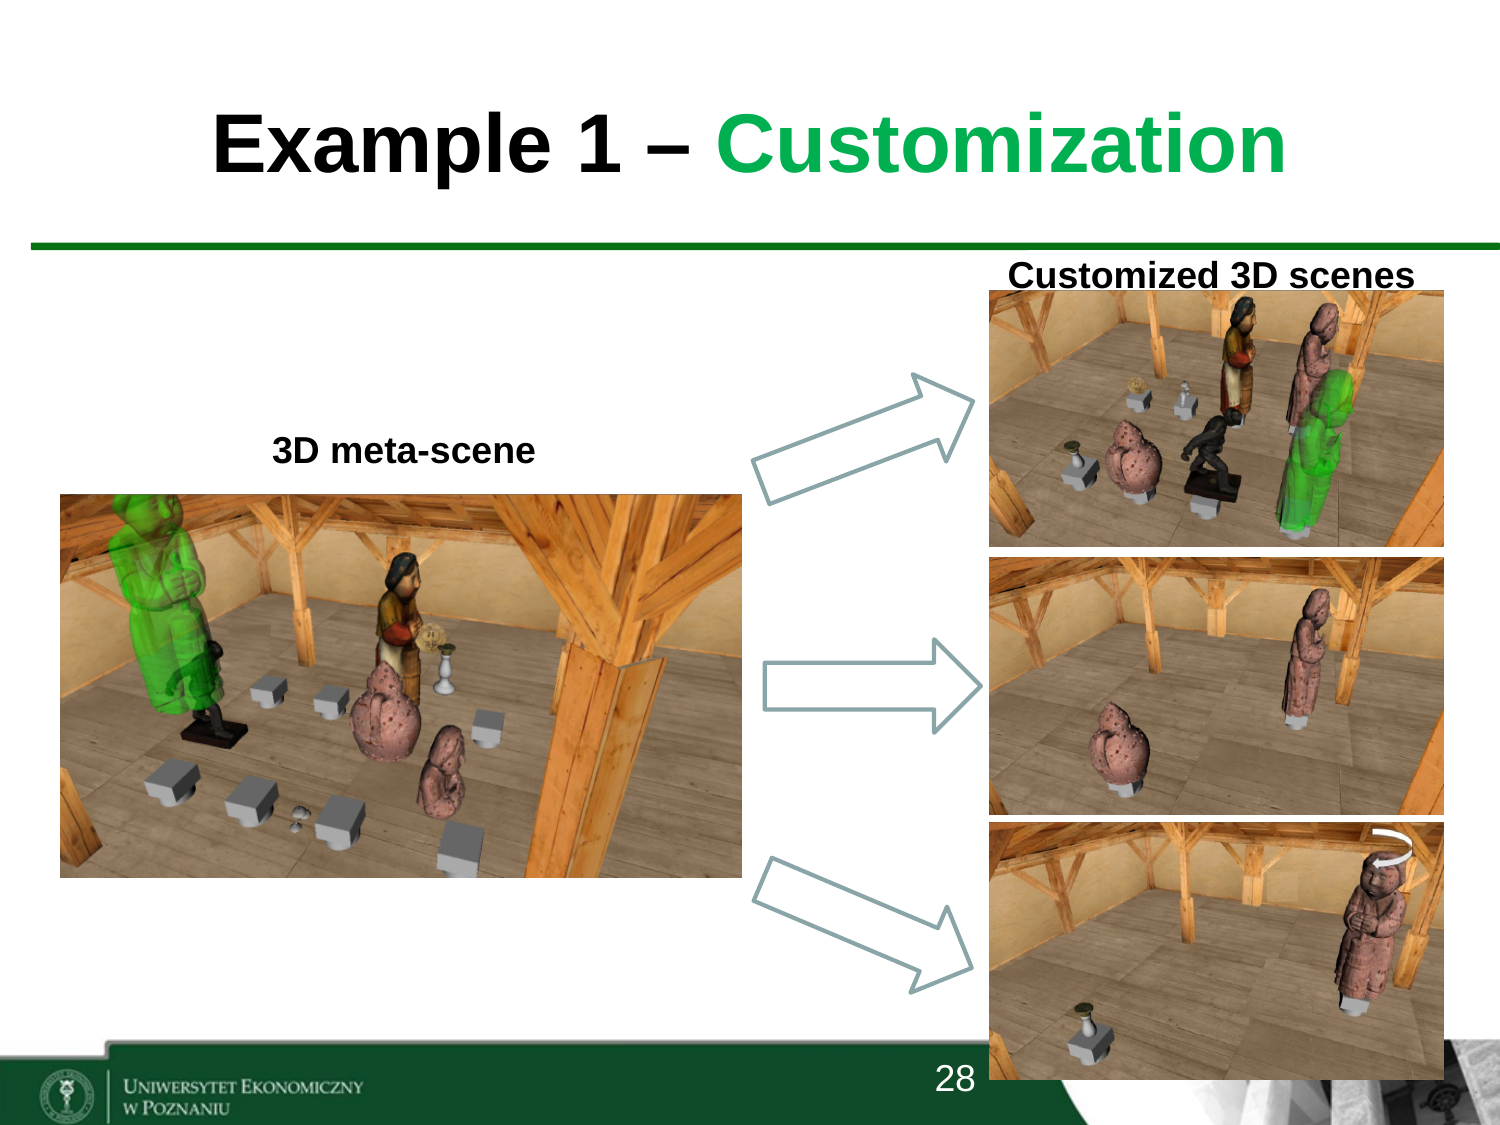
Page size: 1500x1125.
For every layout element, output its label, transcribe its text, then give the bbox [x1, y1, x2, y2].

picture [960, 1080, 971, 1089]
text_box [59, 243, 1445, 1080]
picture [0, 1038, 1500, 1125]
title Example 1 – Customization [74, 44, 1426, 233]
